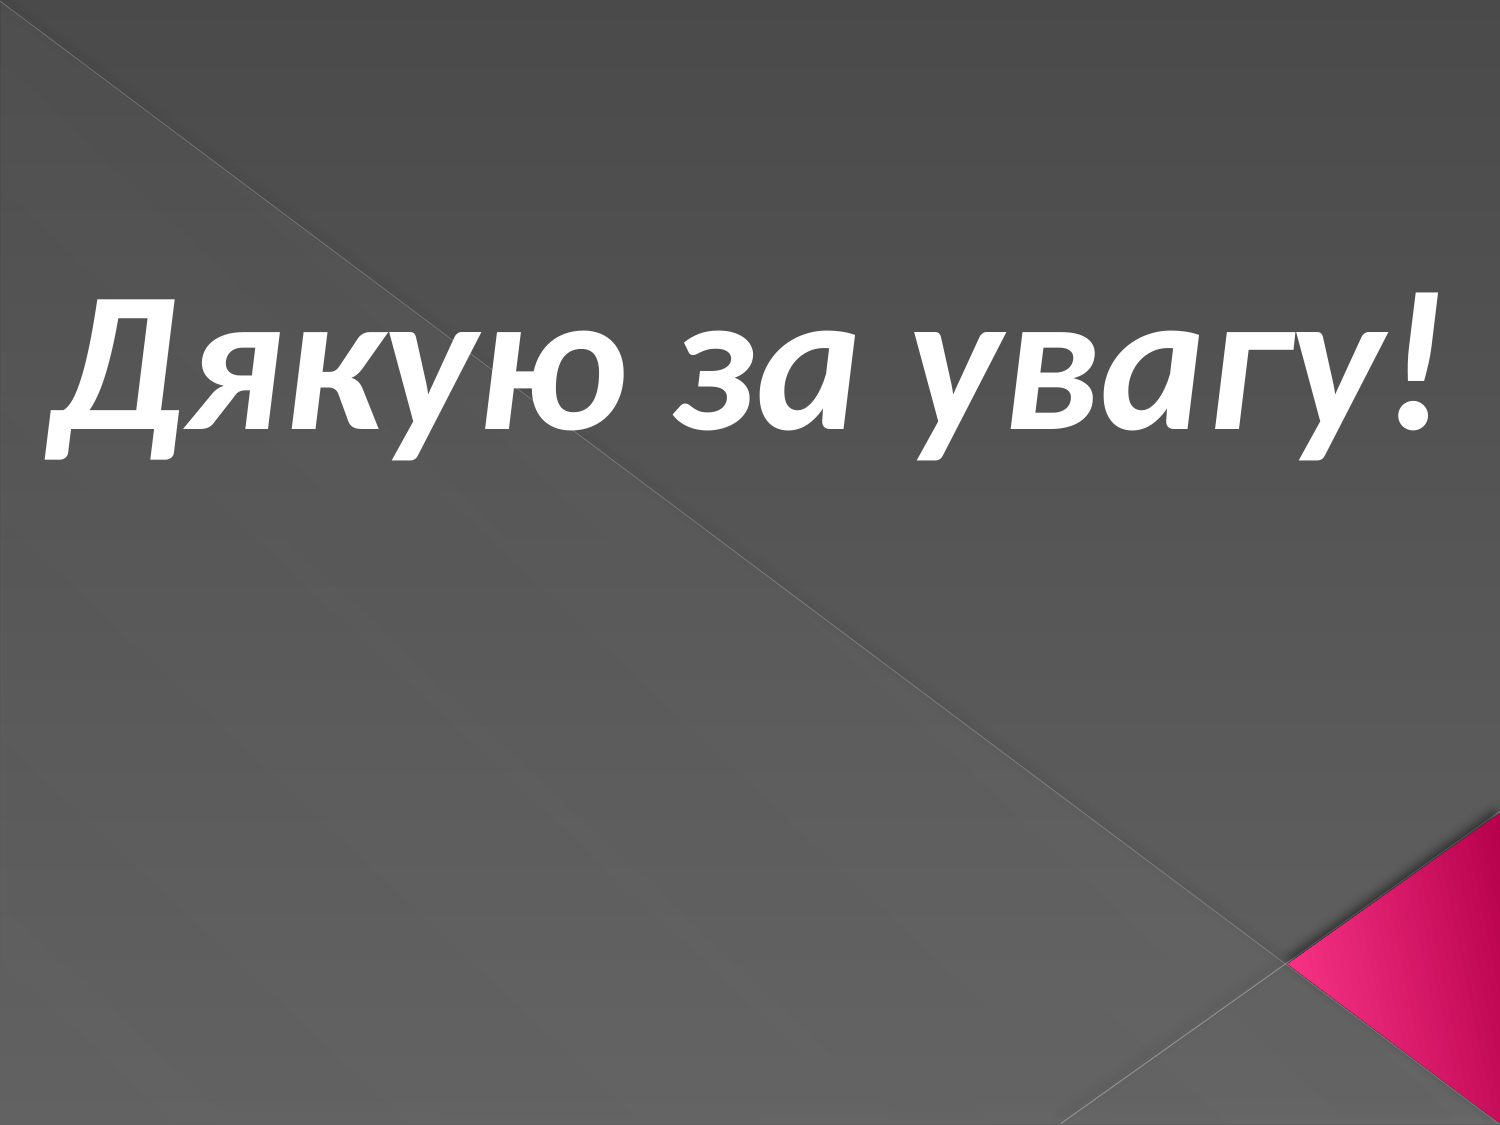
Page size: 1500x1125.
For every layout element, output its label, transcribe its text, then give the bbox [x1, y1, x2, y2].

text_box Дякую за увагу! [0, 222, 1500, 478]
